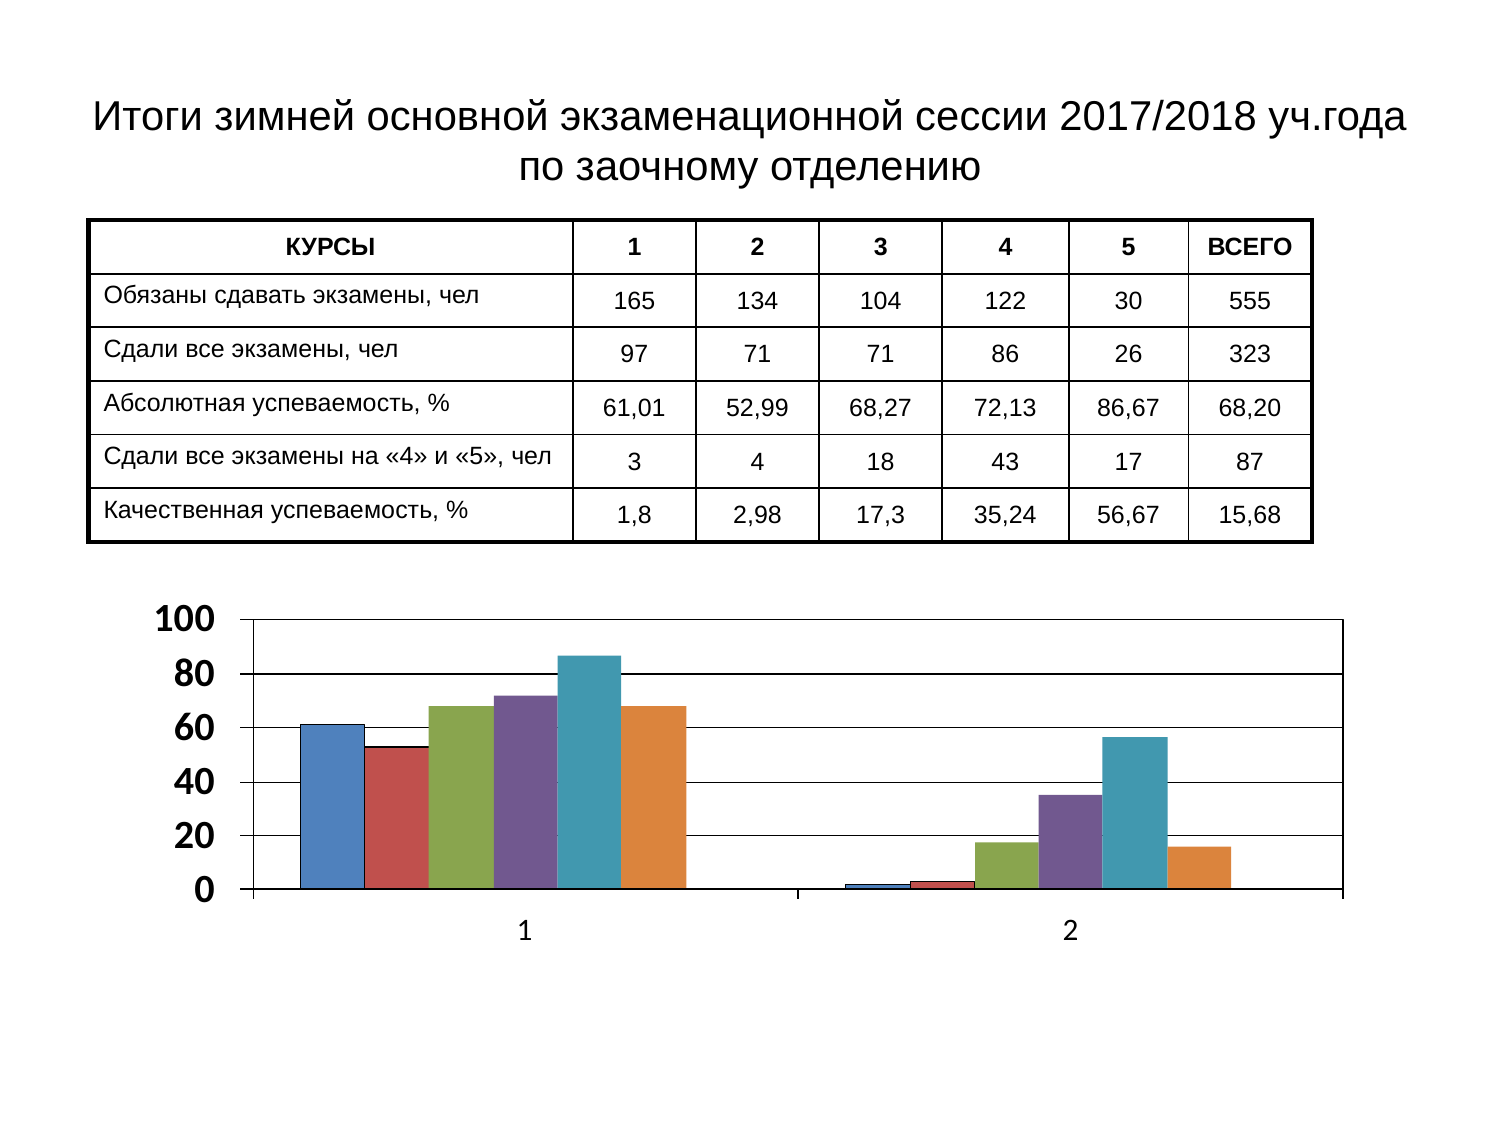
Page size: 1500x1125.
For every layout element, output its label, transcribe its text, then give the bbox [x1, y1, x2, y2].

table_cell 72,13 [943, 382, 1068, 434]
table_header 5 [1070, 222, 1188, 273]
table_cell 165 [574, 275, 695, 326]
table_cell 61,01 [574, 382, 695, 434]
table_cell 97 [574, 328, 695, 380]
table_cell 35,24 [943, 489, 1068, 540]
table_cell 87 [1189, 435, 1310, 487]
table_cell 15,68 [1189, 489, 1310, 540]
table_header КУРСЫ [91, 222, 572, 273]
table_cell 71 [697, 328, 818, 380]
table_cell 134 [697, 275, 818, 326]
table_cell 122 [943, 275, 1068, 326]
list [124, 556, 1368, 995]
table_cell 86 [943, 328, 1068, 380]
table_header ВСЕГО [1189, 222, 1310, 273]
table_cell 323 [1189, 328, 1310, 380]
table_cell Сдали все экзамены, чел [91, 328, 572, 380]
table_cell 86,67 [1070, 382, 1188, 434]
table_cell 2,98 [697, 489, 818, 540]
table_cell Качественная успеваемость, % [91, 489, 572, 540]
table_cell 43 [943, 435, 1068, 487]
table_header 3 [820, 222, 941, 273]
title Итоги зимней основной экзаменационной сессии 2017/2018 уч.года по заочному отделению [74, 44, 1426, 233]
table_header 1 [574, 222, 695, 273]
table_header 4 [943, 222, 1068, 273]
table_cell 18 [820, 435, 941, 487]
table_cell 56,67 [1070, 489, 1188, 540]
table_cell 52,99 [697, 382, 818, 434]
table_cell Сдали все экзамены на «4» и «5», чел [91, 435, 572, 487]
table_cell 555 [1189, 275, 1310, 326]
table_cell Обязаны сдавать экзамены, чел [91, 275, 572, 326]
table_cell 30 [1070, 275, 1188, 326]
table_cell 26 [1070, 328, 1188, 380]
table_cell 104 [820, 275, 941, 326]
table_cell 1,8 [574, 489, 695, 540]
table_cell 68,27 [820, 382, 941, 434]
table_header 2 [697, 222, 818, 273]
table_cell Абсолютная успеваемость, % [91, 382, 572, 434]
table_cell 71 [820, 328, 941, 380]
table_cell 68,20 [1189, 382, 1310, 434]
table_cell 17,3 [820, 489, 941, 540]
table_cell 4 [697, 435, 818, 487]
table_cell 3 [574, 435, 695, 487]
table_cell 17 [1070, 435, 1188, 487]
